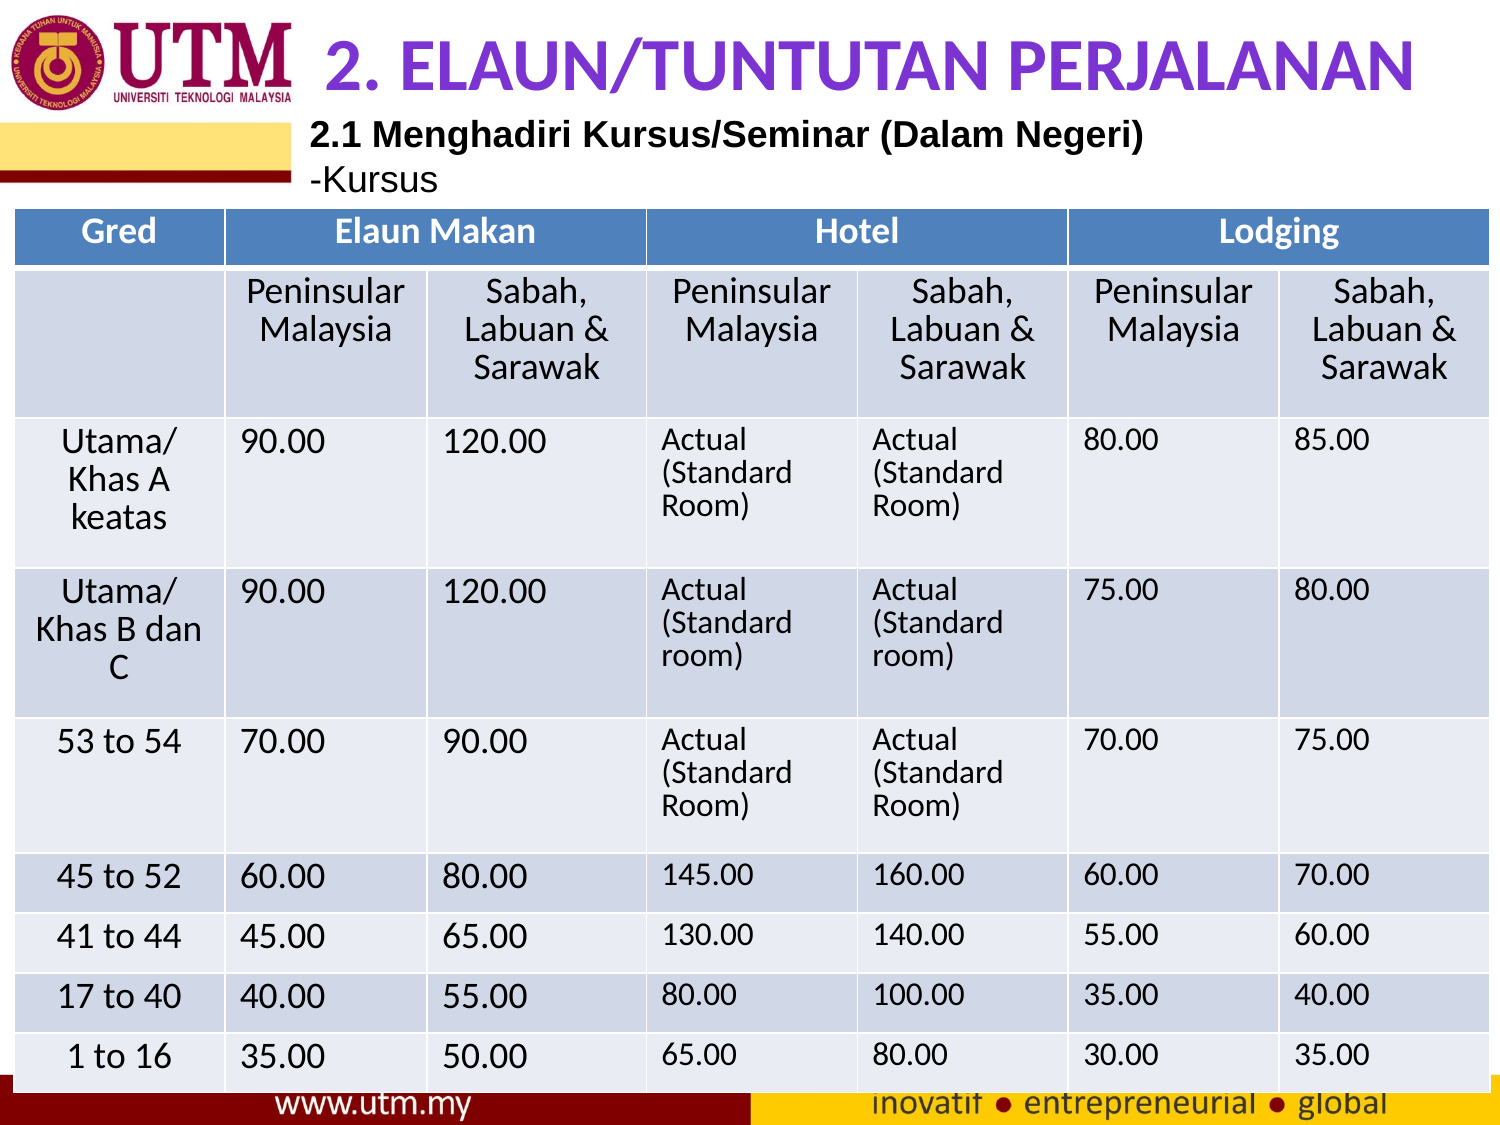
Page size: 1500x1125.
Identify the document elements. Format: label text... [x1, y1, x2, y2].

table_cell 90.00 [428, 719, 646, 852]
table_cell Actual (Standard Room) [647, 719, 857, 852]
table_cell 55.00 [428, 974, 646, 1032]
title 2. Elaun/tuntutan perjalanan [304, 0, 1439, 163]
table_cell Actual (Standard room) [647, 569, 857, 717]
table_cell Actual (Standard Room) [647, 419, 857, 567]
table_cell 140.00 [858, 914, 1067, 972]
table_cell 35.00 [226, 1034, 426, 1092]
table_header Hotel [647, 209, 1067, 265]
table_cell 1 to 16 [15, 1034, 224, 1092]
table_cell 145.00 [647, 854, 857, 912]
table_cell 35.00 [1280, 1034, 1489, 1092]
table_cell 90.00 [226, 569, 426, 717]
table_cell 60.00 [226, 854, 426, 912]
table_cell 35.00 [1069, 974, 1278, 1032]
table_cell Peninsular Malaysia [647, 271, 857, 417]
table_cell 75.00 [1069, 569, 1278, 717]
table_cell [15, 271, 224, 417]
table_cell 80.00 [858, 1034, 1067, 1092]
table_cell Peninsular Malaysia [226, 271, 426, 417]
table_cell 70.00 [1280, 854, 1489, 912]
table_cell 17 to 40 [15, 974, 224, 1032]
table_cell Peninsular Malaysia [1069, 271, 1278, 417]
table_cell 90.00 [226, 419, 426, 567]
table_header Gred [15, 209, 224, 265]
table_cell 50.00 [428, 1034, 646, 1092]
table_header Lodging [1069, 209, 1489, 265]
table_cell 70.00 [1069, 719, 1278, 852]
table_cell Sabah, Labuan & Sarawak [858, 271, 1067, 417]
table_cell 53 to 54 [15, 719, 224, 852]
table_cell 100.00 [858, 974, 1067, 1032]
table_cell 130.00 [647, 914, 857, 972]
table_cell 45 to 52 [15, 854, 224, 912]
table_header Elaun Makan [226, 209, 646, 265]
table_cell 80.00 [647, 974, 857, 1032]
table_cell 120.00 [428, 419, 646, 567]
table_cell 60.00 [1069, 854, 1278, 912]
table_cell Utama/Khas B dan C [15, 569, 224, 717]
table_cell Actual (Standard room) [858, 569, 1067, 717]
table_cell 65.00 [428, 914, 646, 972]
table_cell 60.00 [1280, 914, 1489, 972]
table_cell Sabah, Labuan & Sarawak [428, 271, 646, 417]
table_cell 41 to 44 [15, 914, 224, 972]
table_cell 120.00 [428, 569, 646, 717]
table_cell 65.00 [647, 1034, 857, 1092]
table_cell 80.00 [1069, 419, 1278, 567]
text_box 2.1 Menghadiri Kursus/Seminar (Dalam Negeri) -Kursus [294, 102, 1423, 207]
table_cell Actual (Standard Room) [858, 419, 1067, 567]
table_cell 30.00 [1069, 1034, 1278, 1092]
table_cell 45.00 [226, 914, 426, 972]
table_cell Actual (Standard Room) [858, 719, 1067, 852]
table_cell 160.00 [858, 854, 1067, 912]
table_cell Sabah, Labuan & Sarawak [1280, 271, 1489, 417]
table_cell 70.00 [226, 719, 426, 852]
table_cell 75.00 [1280, 719, 1489, 852]
table_cell 55.00 [1069, 914, 1278, 972]
table_cell 80.00 [1280, 569, 1489, 717]
table_cell 40.00 [1280, 974, 1489, 1032]
picture [0, 0, 1500, 1125]
table_cell 40.00 [226, 974, 426, 1032]
table_cell 85.00 [1280, 419, 1489, 567]
table_cell 80.00 [428, 854, 646, 912]
table_cell Utama/Khas A keatas [15, 419, 224, 567]
